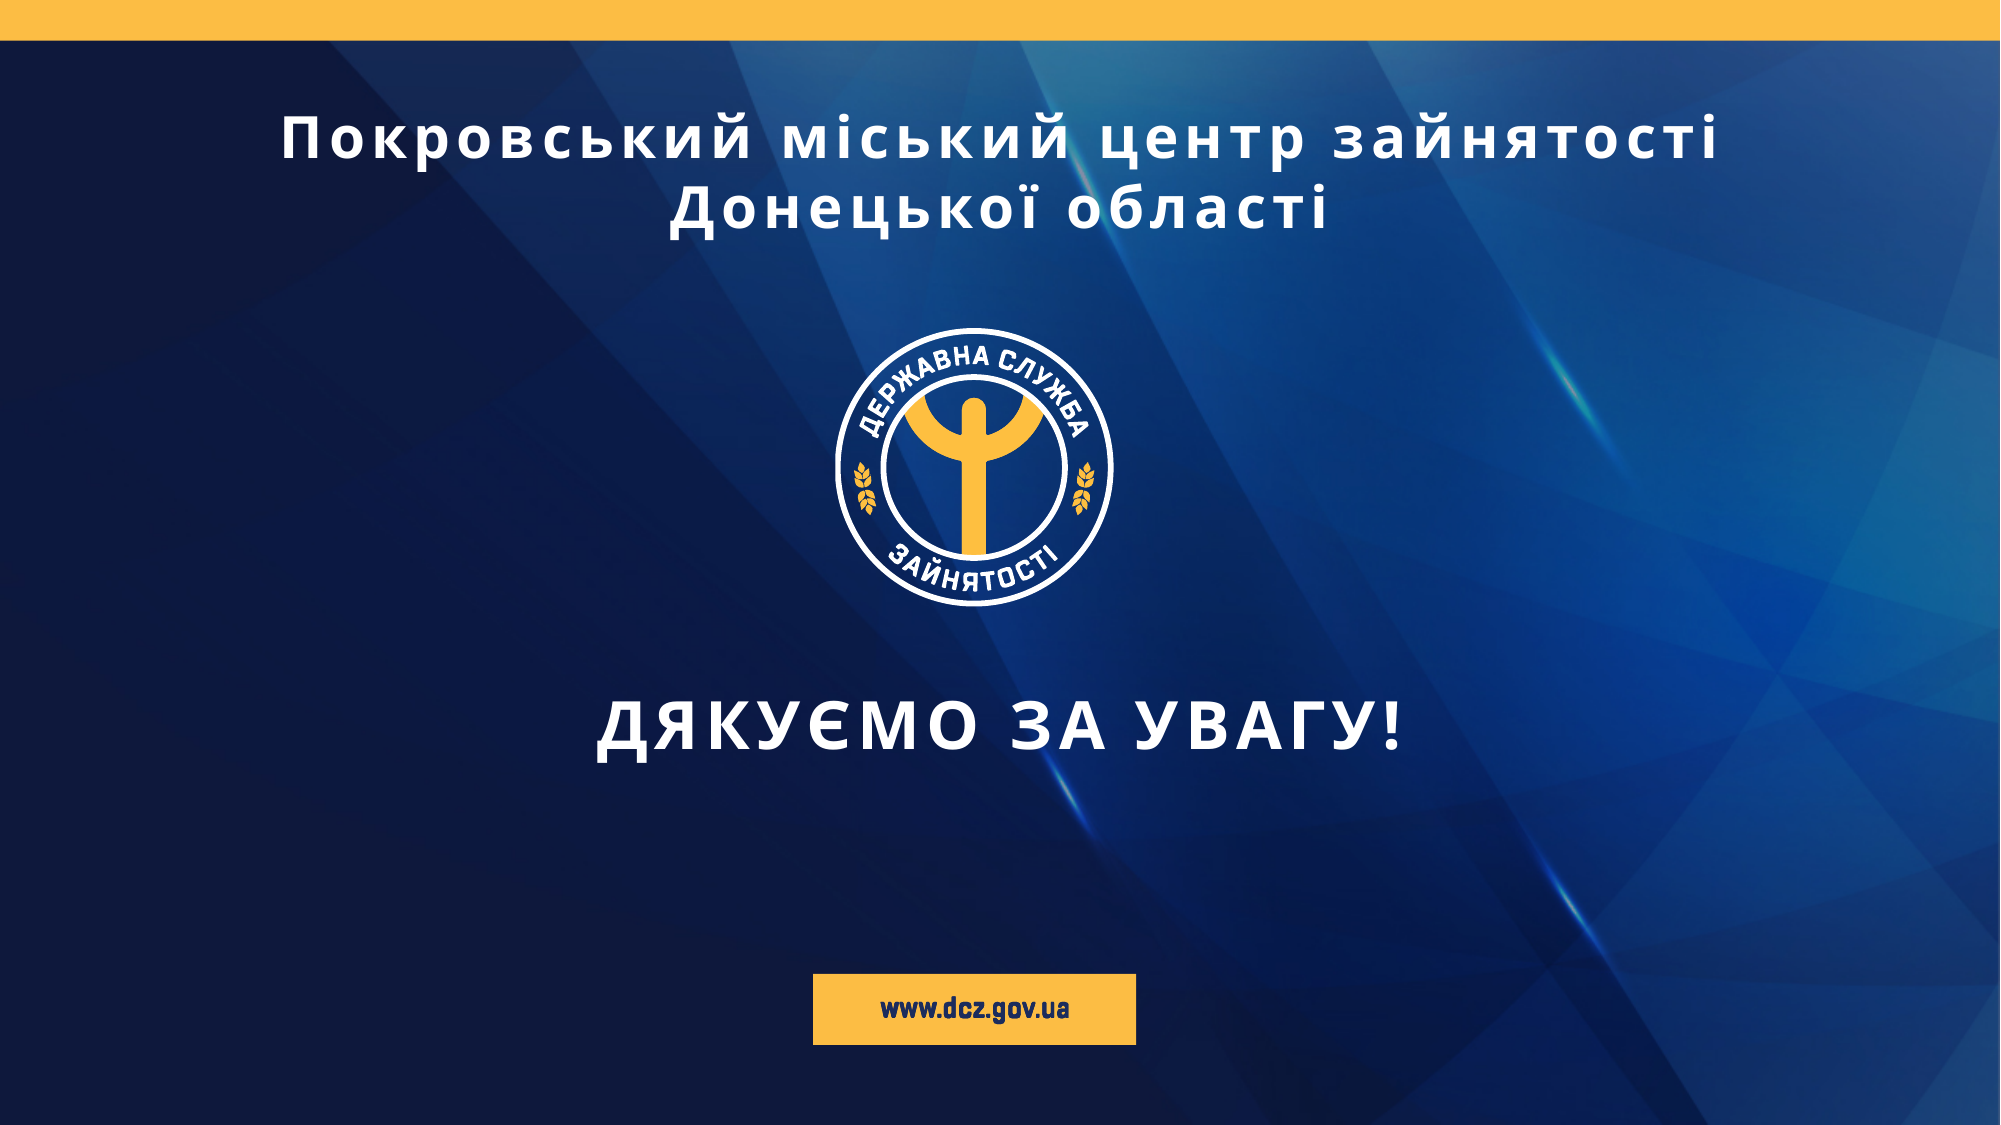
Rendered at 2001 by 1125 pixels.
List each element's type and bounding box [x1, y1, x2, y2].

text_box [813, 973, 1137, 1045]
picture [0, 0, 2000, 1125]
